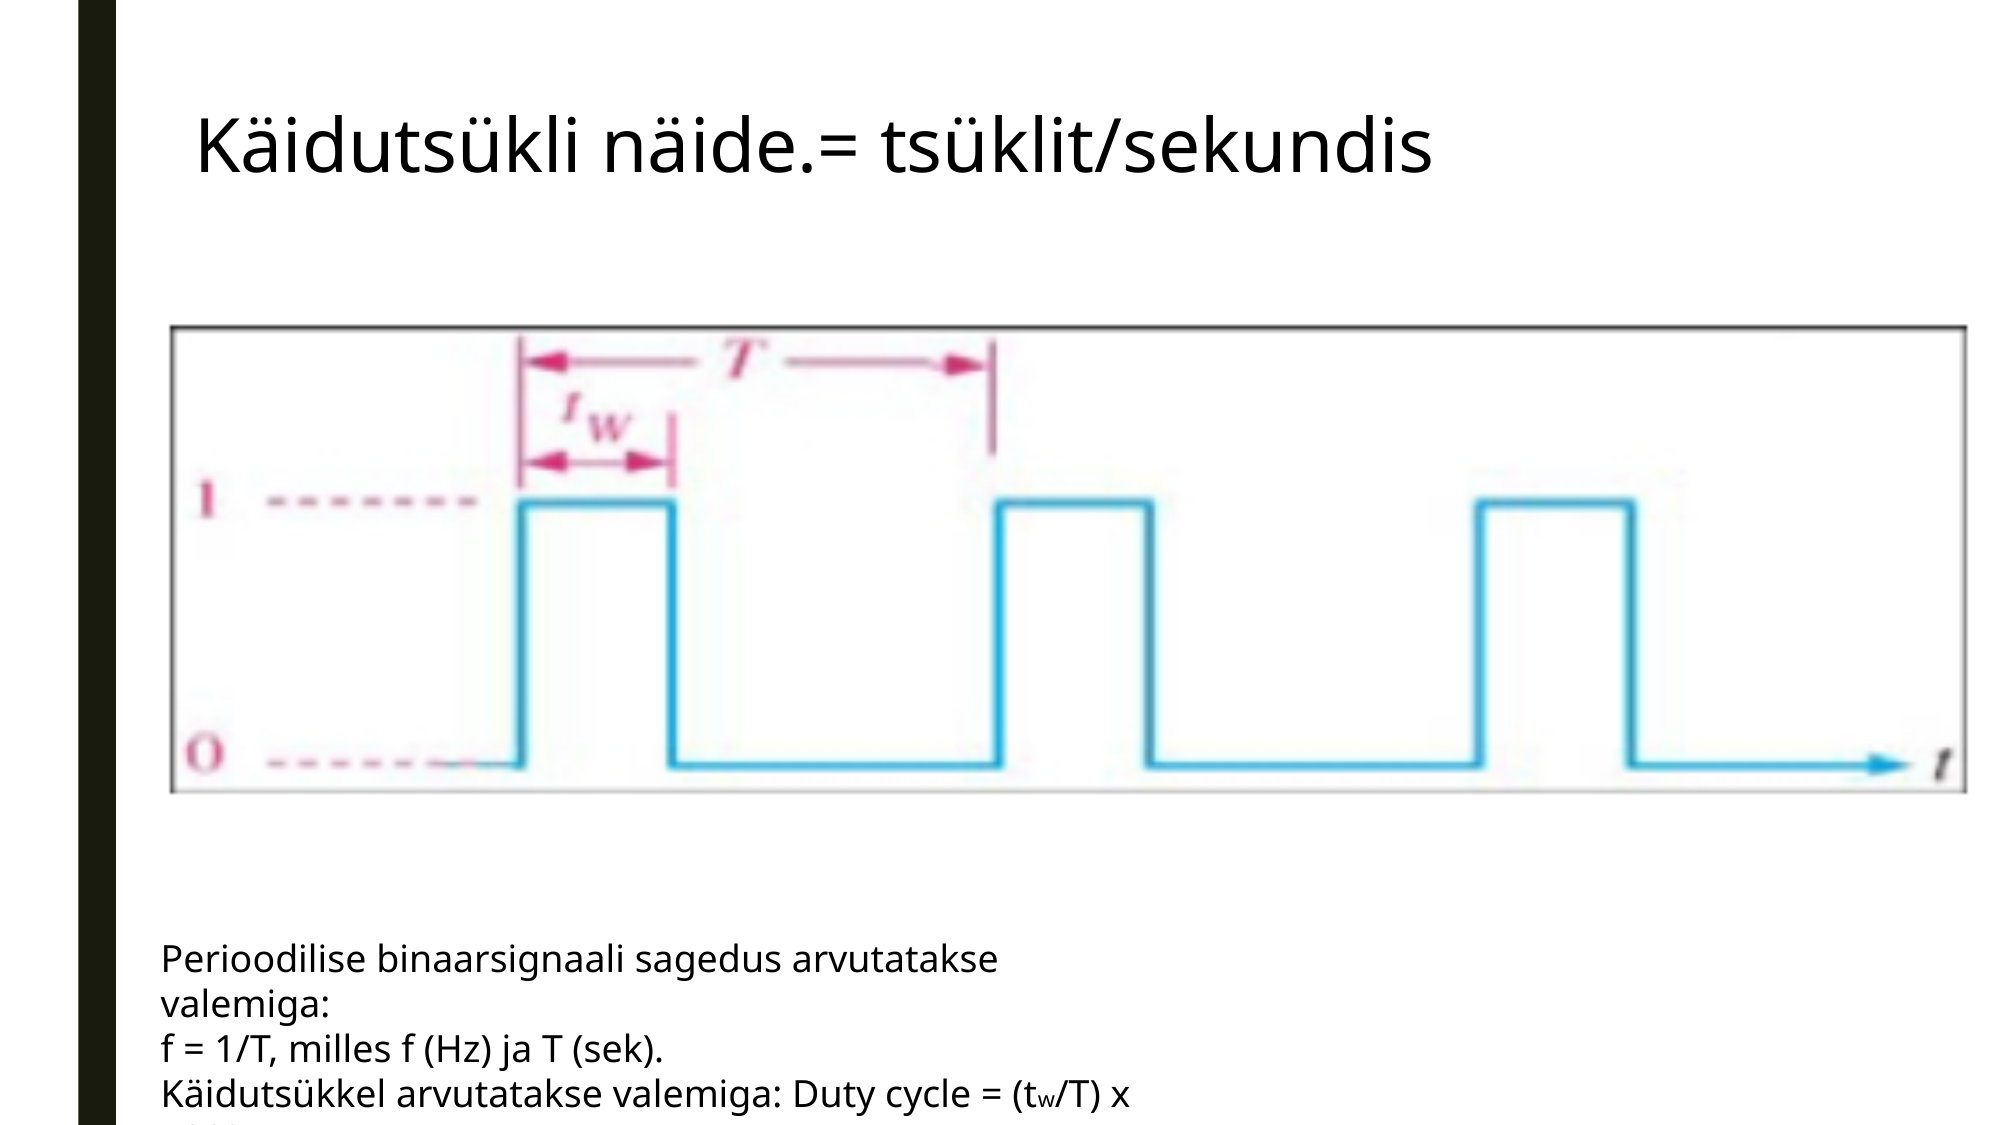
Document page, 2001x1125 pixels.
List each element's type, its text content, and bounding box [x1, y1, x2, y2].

text_box Perioodilise binaarsignaali sagedus arvutatakse valemiga: f = 1/T, milles f (Hz) ja T (sek). Käidutsükkel arvutatakse valemiga: Duty cycle = (tw/T) x 100% [145, 928, 1147, 1125]
text_box Käidutsükli näide.= tsüklit/sekundis [179, 89, 1776, 195]
picture [129, 295, 2000, 830]
